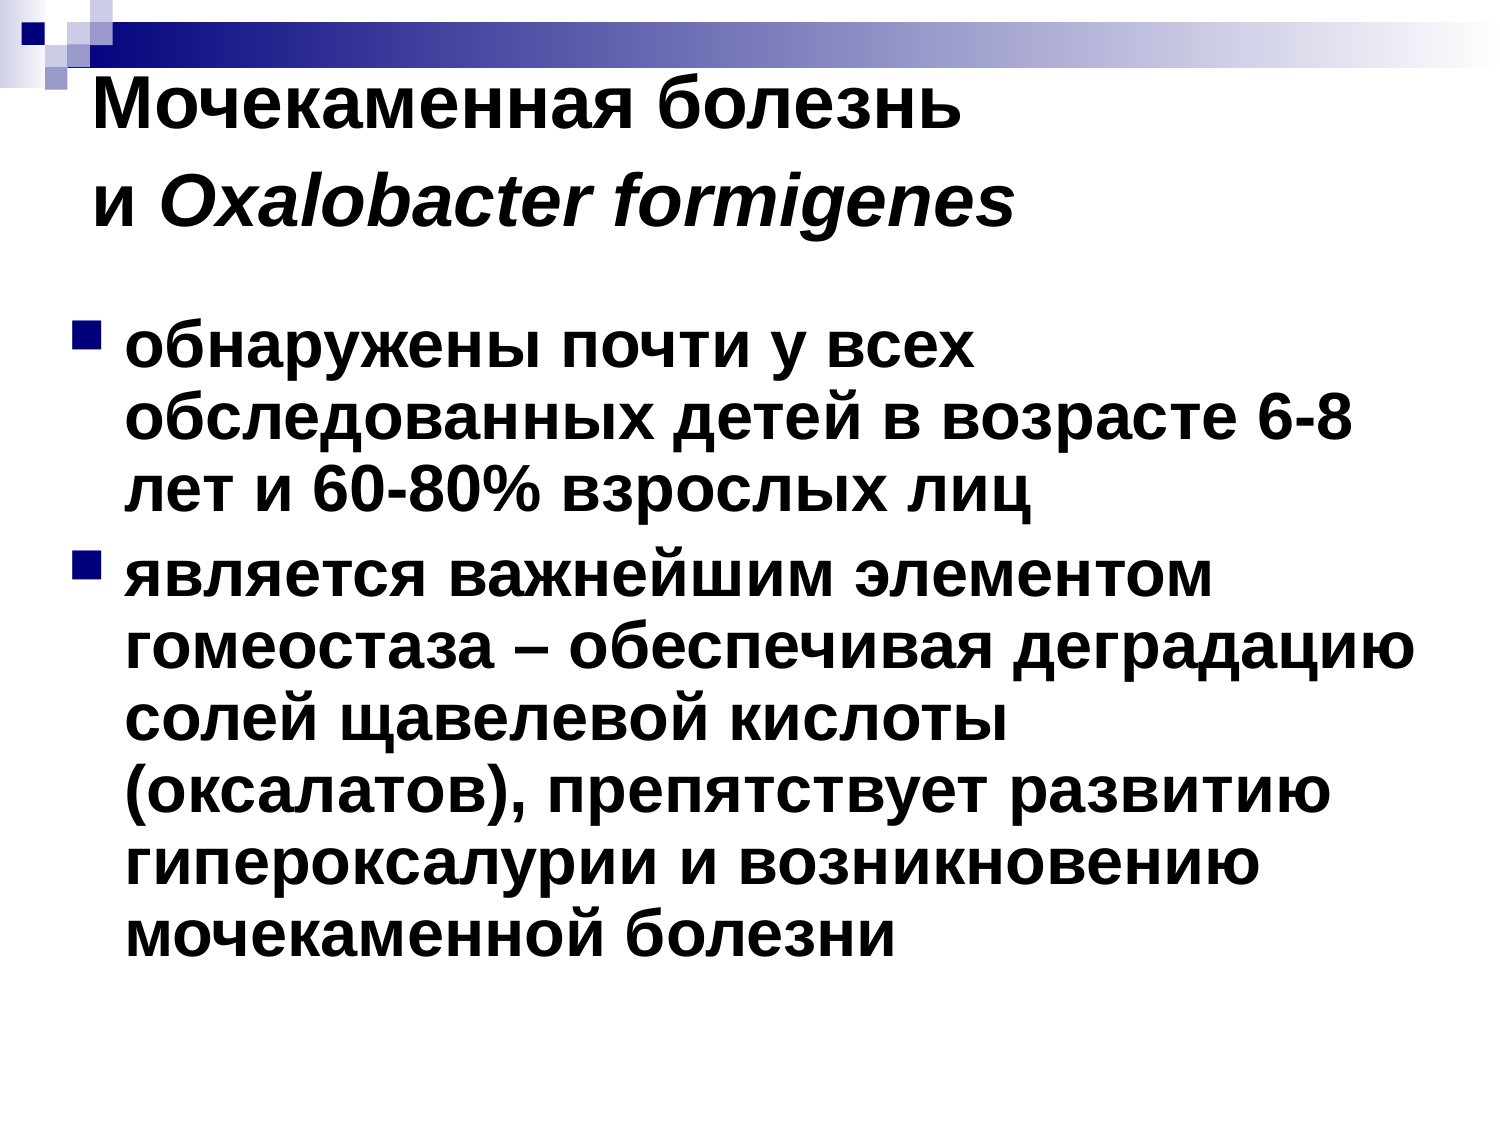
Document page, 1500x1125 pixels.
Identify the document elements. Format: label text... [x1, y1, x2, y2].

list обнаружены почти у всех обследованных детей в возрасте 6-8 лет и 60-80% взрослых лиц является важнейшим элементом гомеостаза – обеспечивая деградацию солей щавелевой кислоты (оксалатов), препятствует развитию гипероксалурии и возникновению мочекаменной болезни [52, 302, 1448, 1048]
title Мочекаменная болезнь и Oxalobacter formigenes [76, 54, 1428, 243]
